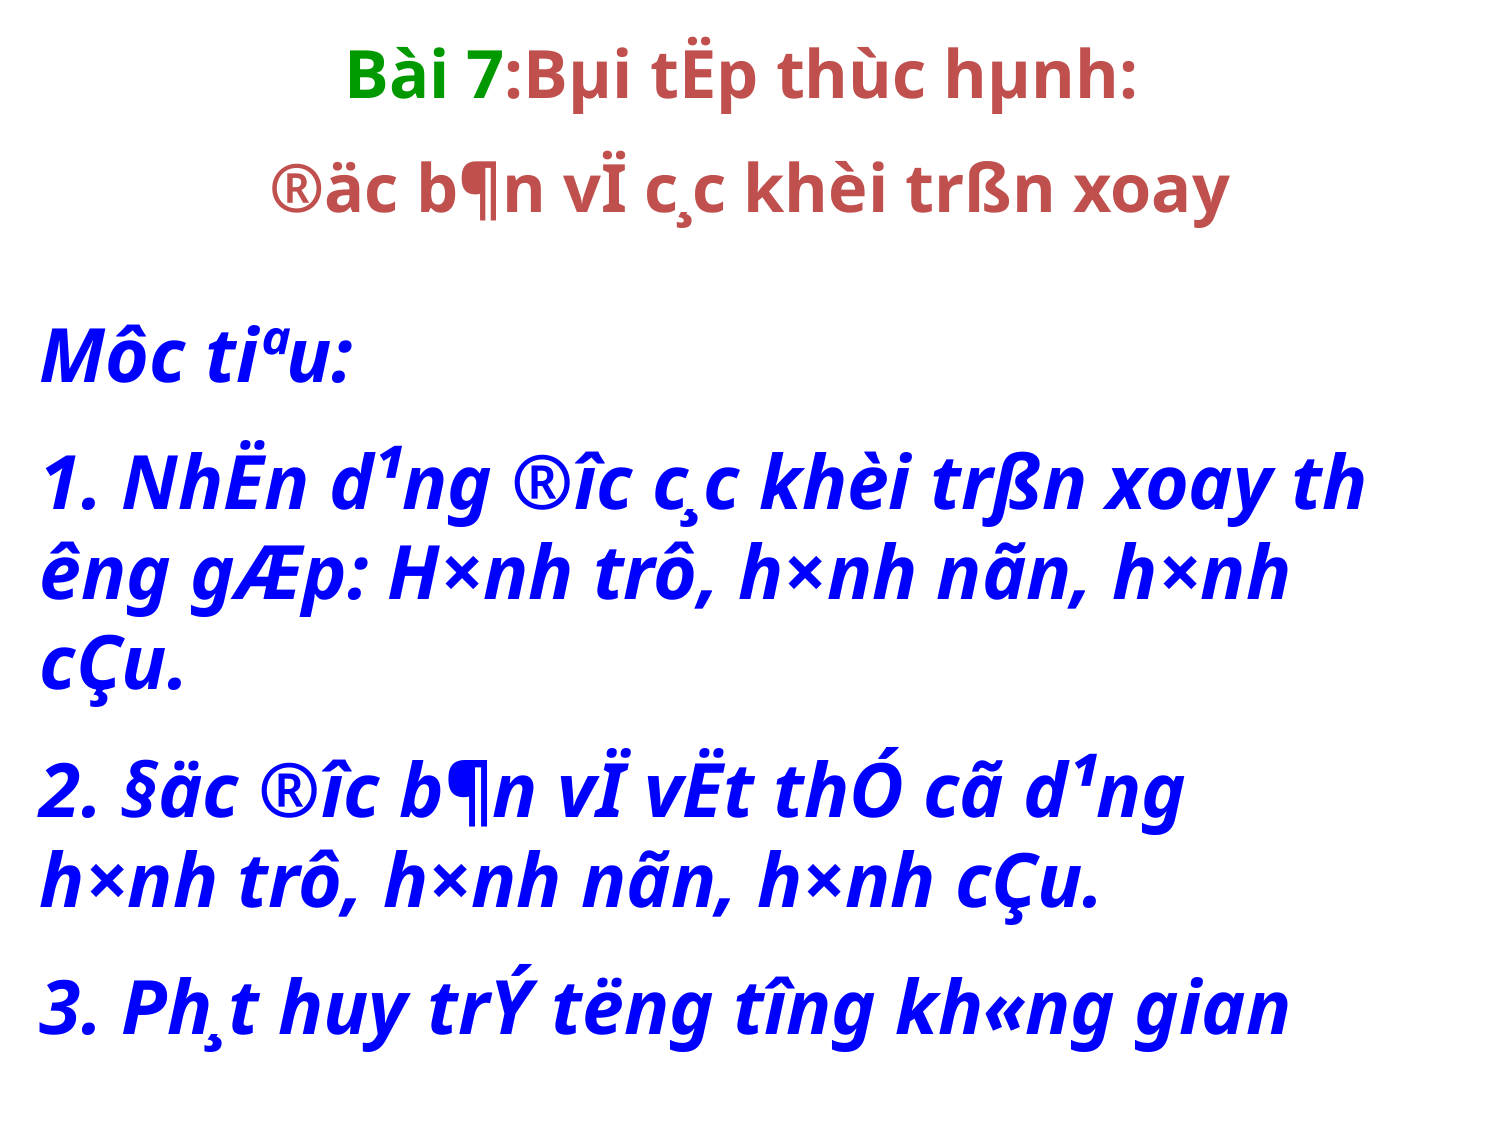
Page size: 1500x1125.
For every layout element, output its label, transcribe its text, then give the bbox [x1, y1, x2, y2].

text_box Môc tiªu: 1. NhËn d¹ng ®­îc c¸c khèi trßn xoay th­êng gÆp: H×nh trô, h×nh nãn, h×nh cÇu. 2. §äc ®­îc b¶n vÏ vËt thÓ cã d¹ng h×nh trô, h×nh nãn, h×nh cÇu. 3. Ph¸t huy trÝ t­ëng t­îng kh«ng gian [24, 299, 1400, 1058]
text_box Bài 7:Bµi tËp thùc hµnh: ®äc b¶n vÏ c¸c khèi trßn xoay [87, 24, 1413, 233]
